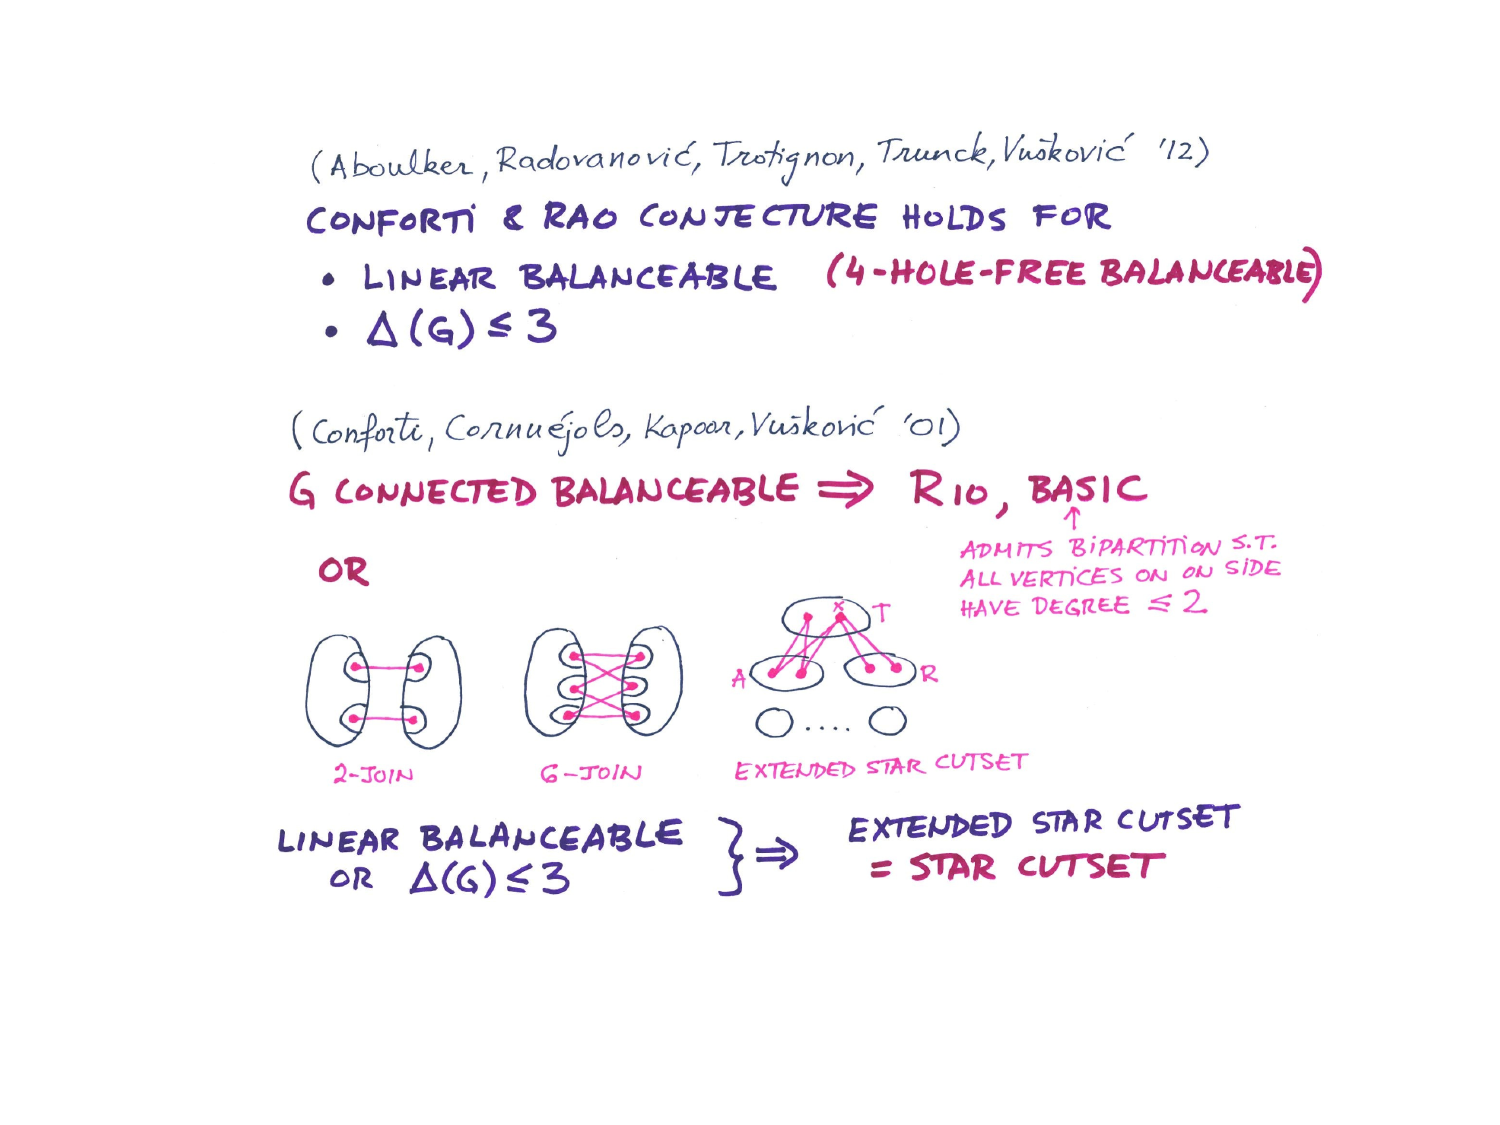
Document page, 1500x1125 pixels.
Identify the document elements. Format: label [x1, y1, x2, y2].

picture [205, 0, 1328, 1078]
